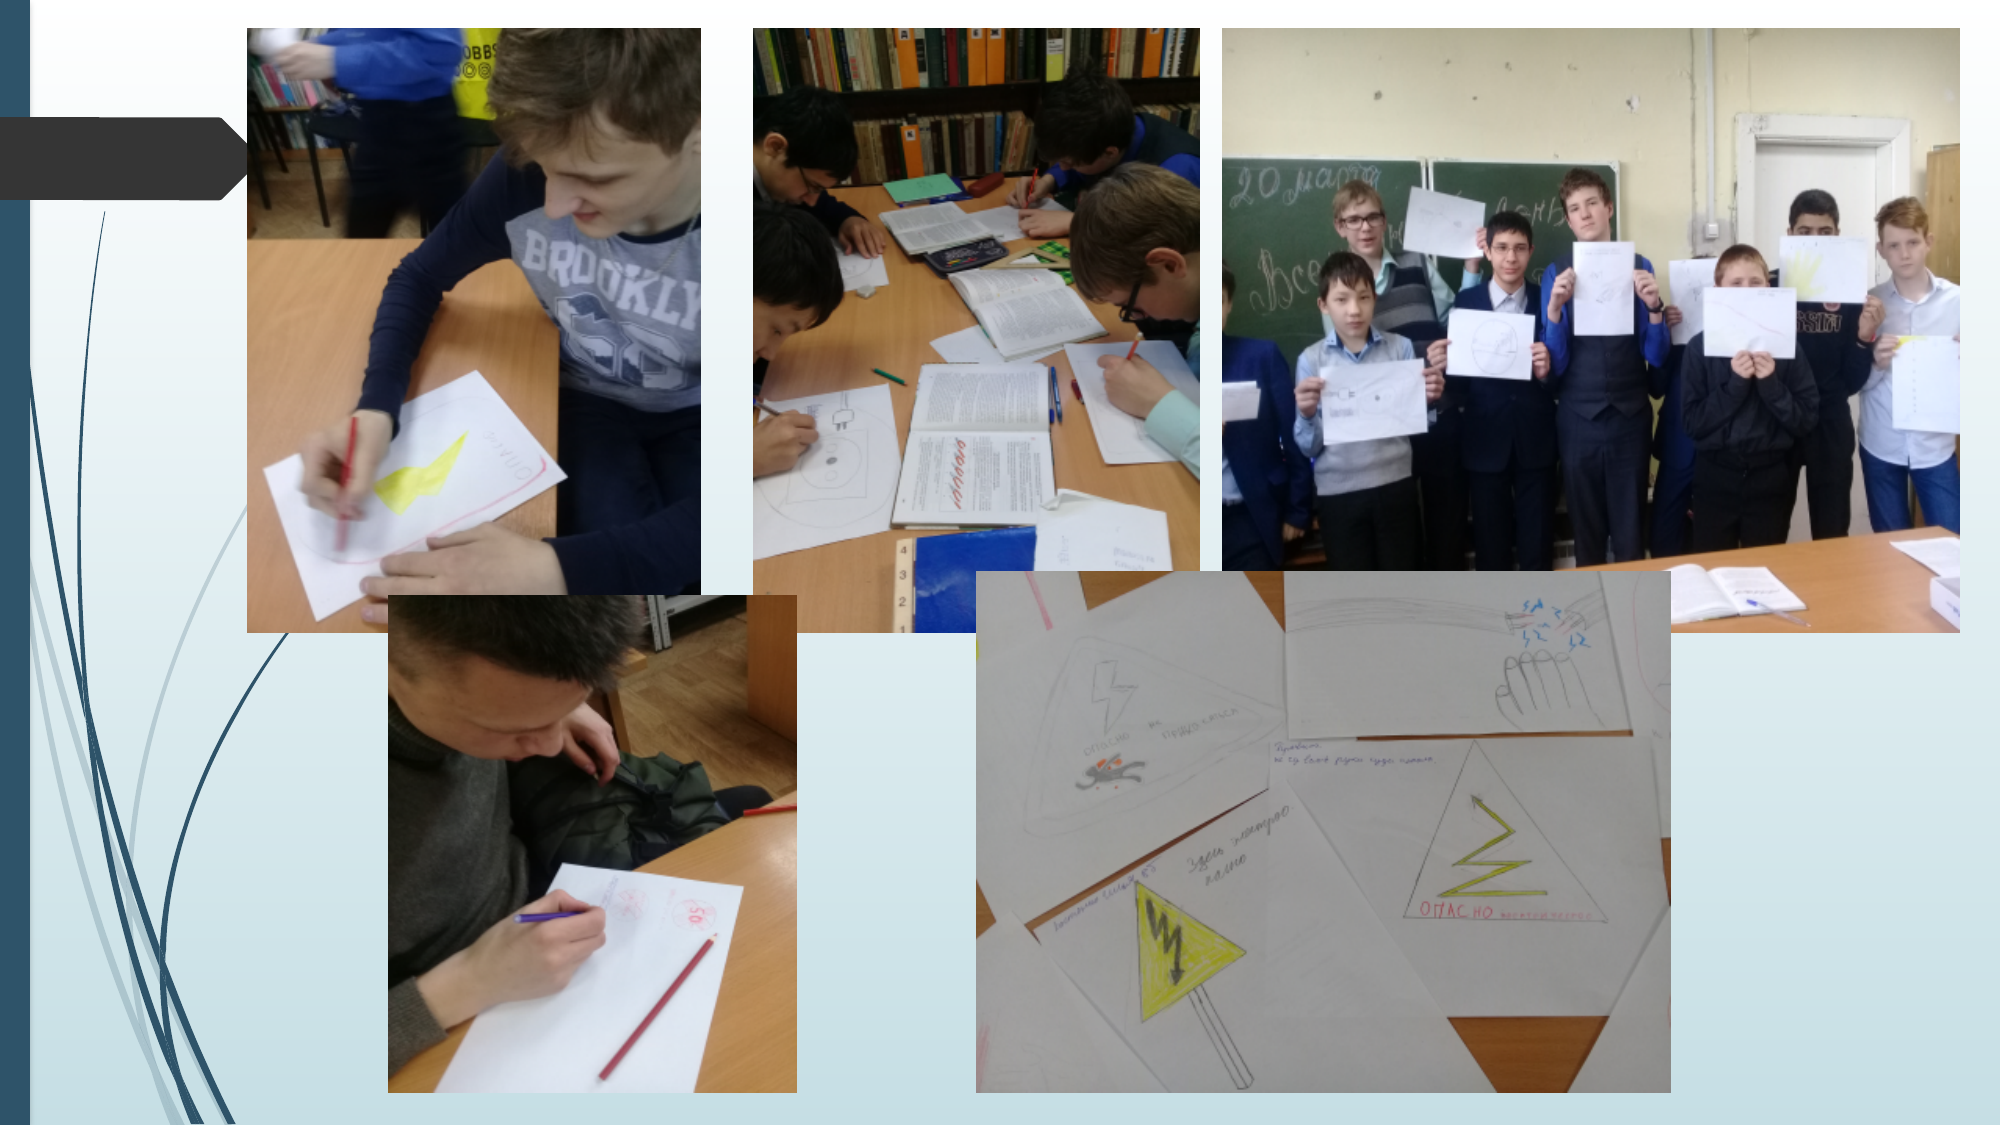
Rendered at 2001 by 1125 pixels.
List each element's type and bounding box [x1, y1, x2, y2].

picture [388, 27, 1960, 1093]
list [246, 27, 701, 633]
